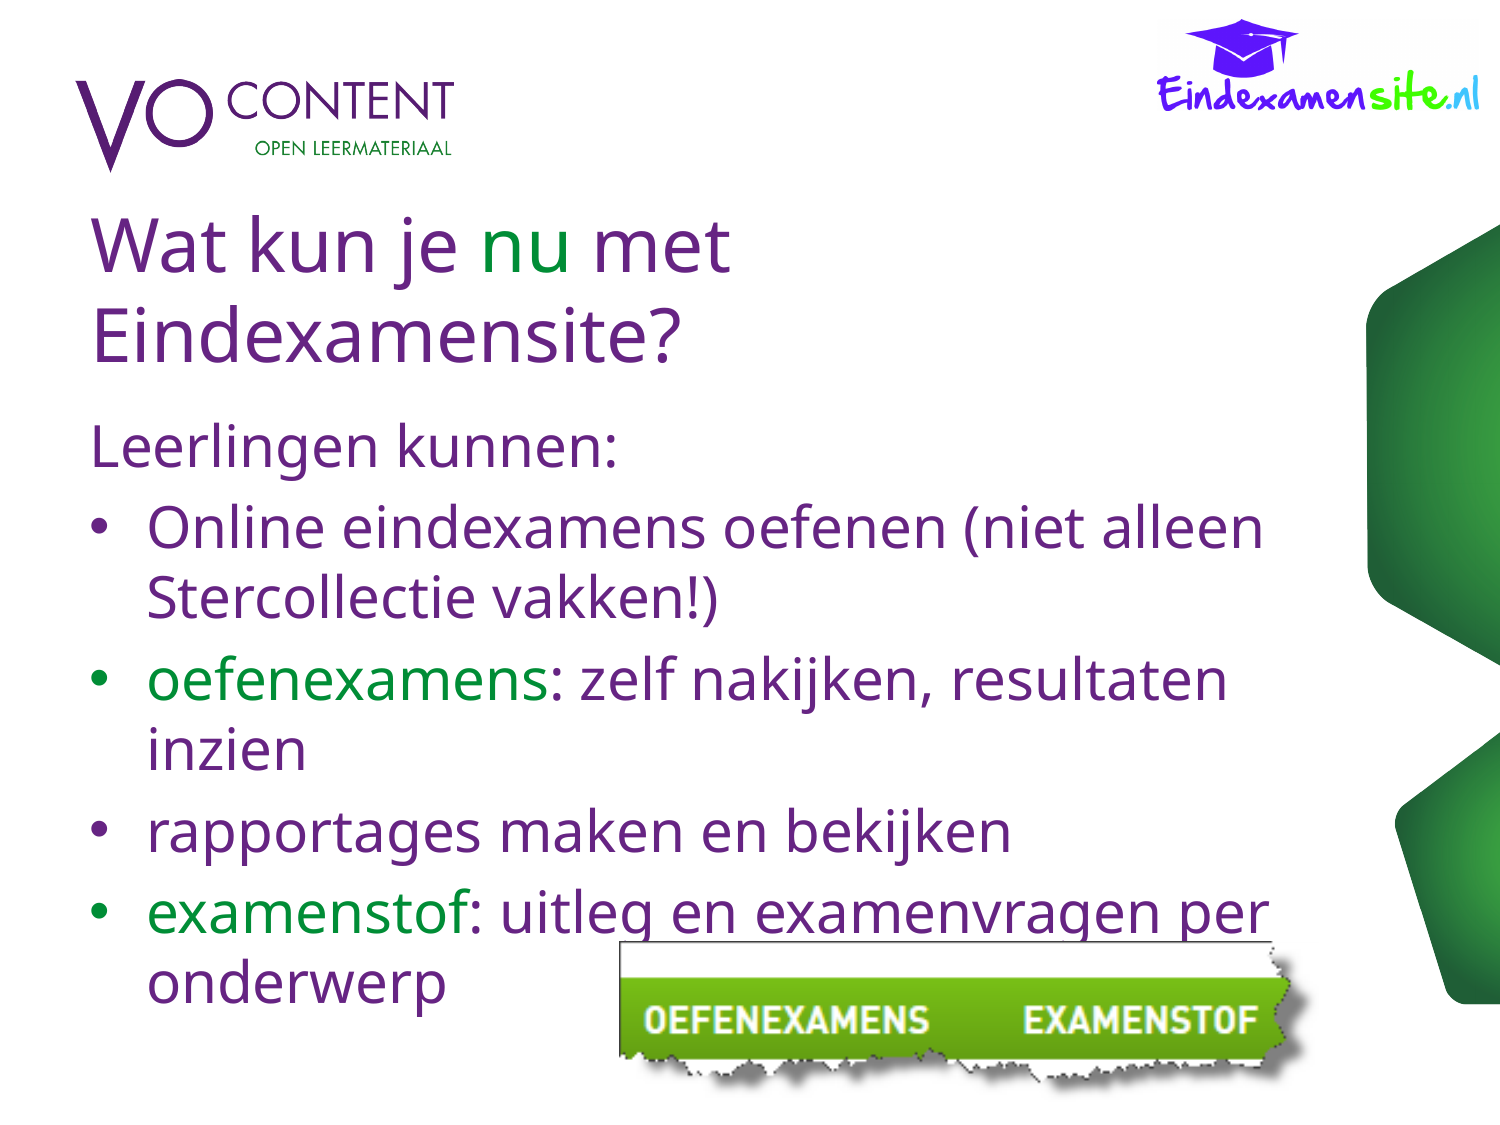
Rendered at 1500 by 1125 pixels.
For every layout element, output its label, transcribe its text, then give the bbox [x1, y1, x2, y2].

picture [1157, 19, 1480, 111]
list Leerlingen kunnen: Online eindexamens oefenen (niet alleen Stercollectie vakken!) oefenexamens: zelf nakijken, resultaten inzien rapportages maken en bekijken examenstof: uitleg en examenvragen per onderwerp [75, 401, 1386, 905]
picture [1366, 222, 1500, 1005]
picture [75, 79, 454, 173]
picture [619, 941, 1319, 1102]
title Wat kun je nu met Eindexamensite? [75, 177, 1319, 399]
